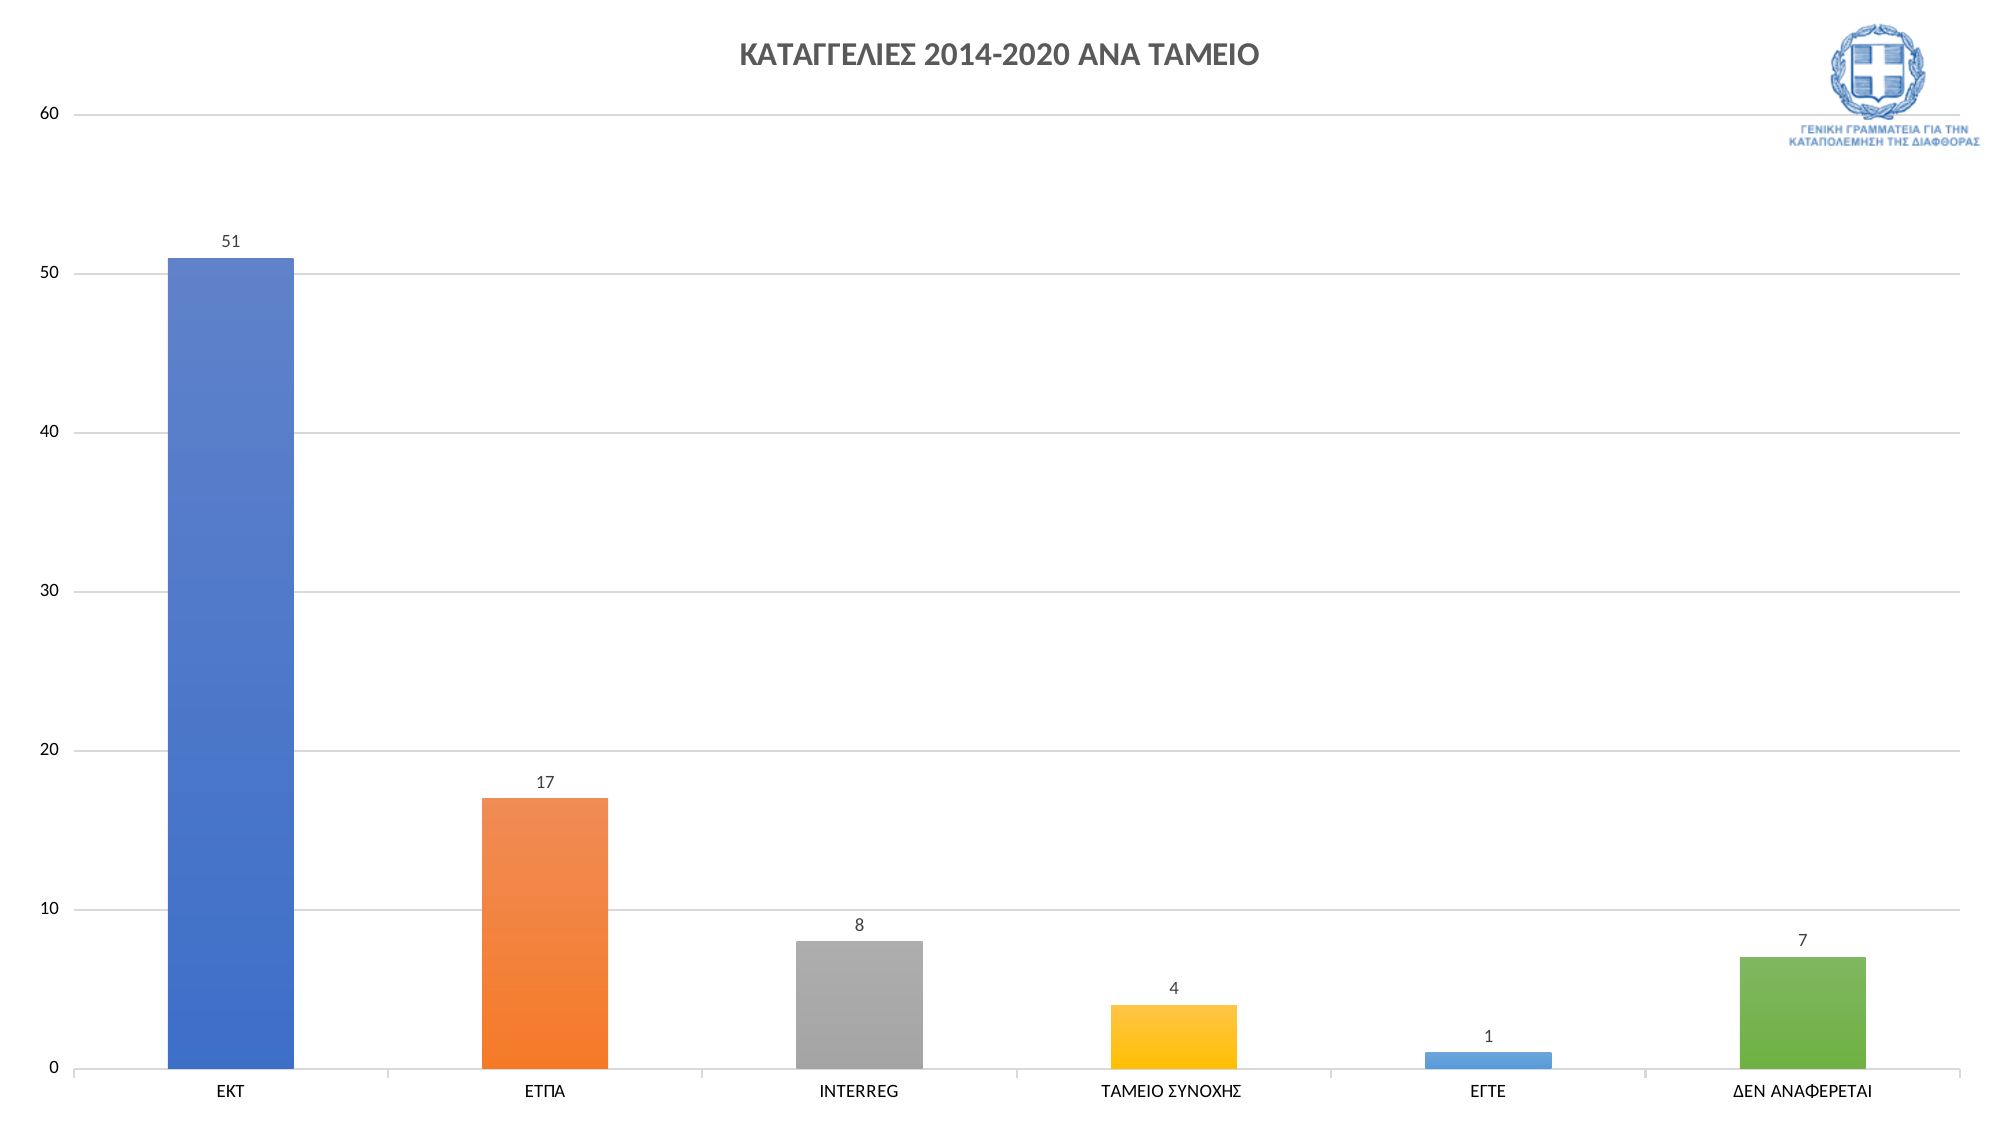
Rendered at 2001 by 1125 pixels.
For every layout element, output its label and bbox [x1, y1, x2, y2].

chart [0, 0, 2000, 1125]
